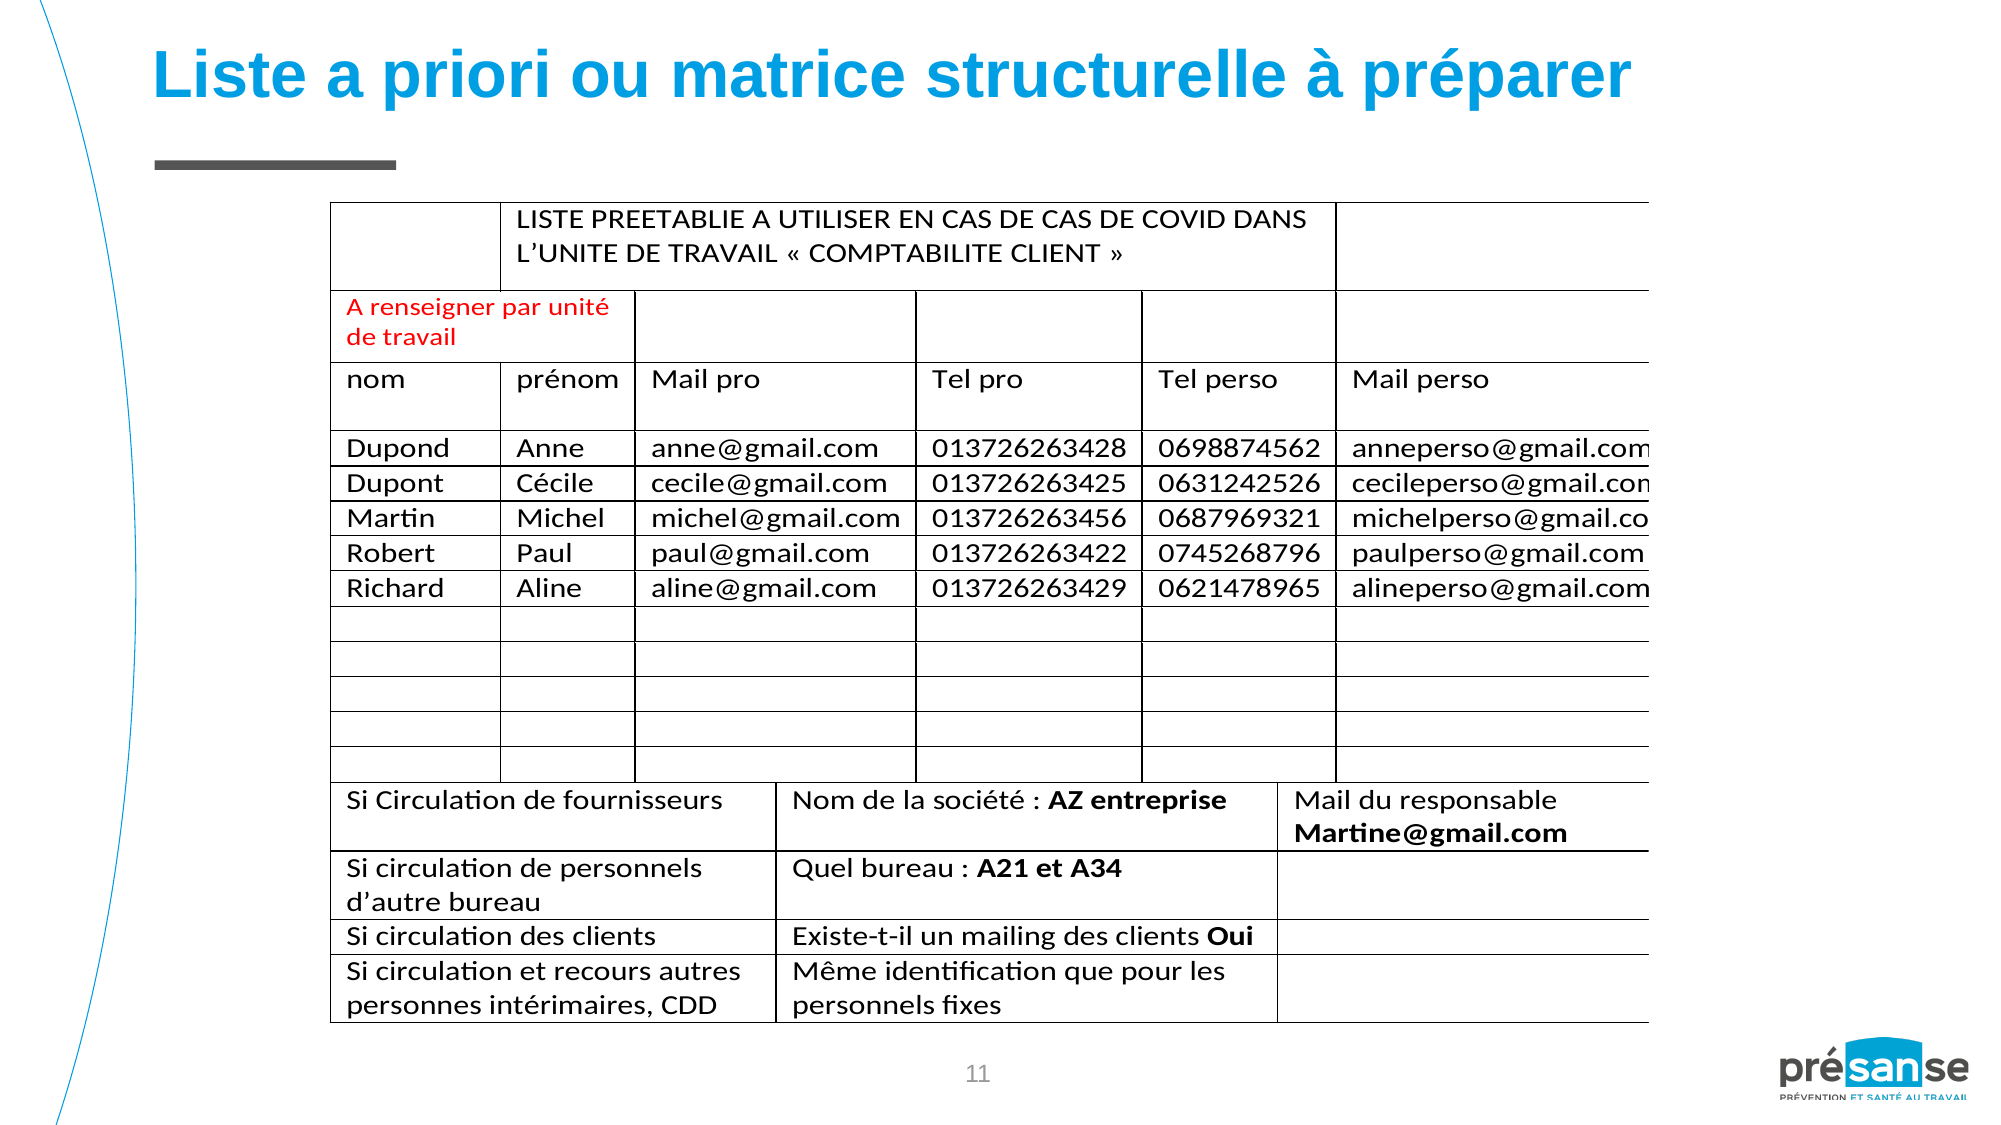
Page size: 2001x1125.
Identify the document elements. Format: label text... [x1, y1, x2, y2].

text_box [329, 201, 1649, 1125]
list Liste a priori ou matrice structurelle à préparer [137, 23, 1968, 116]
